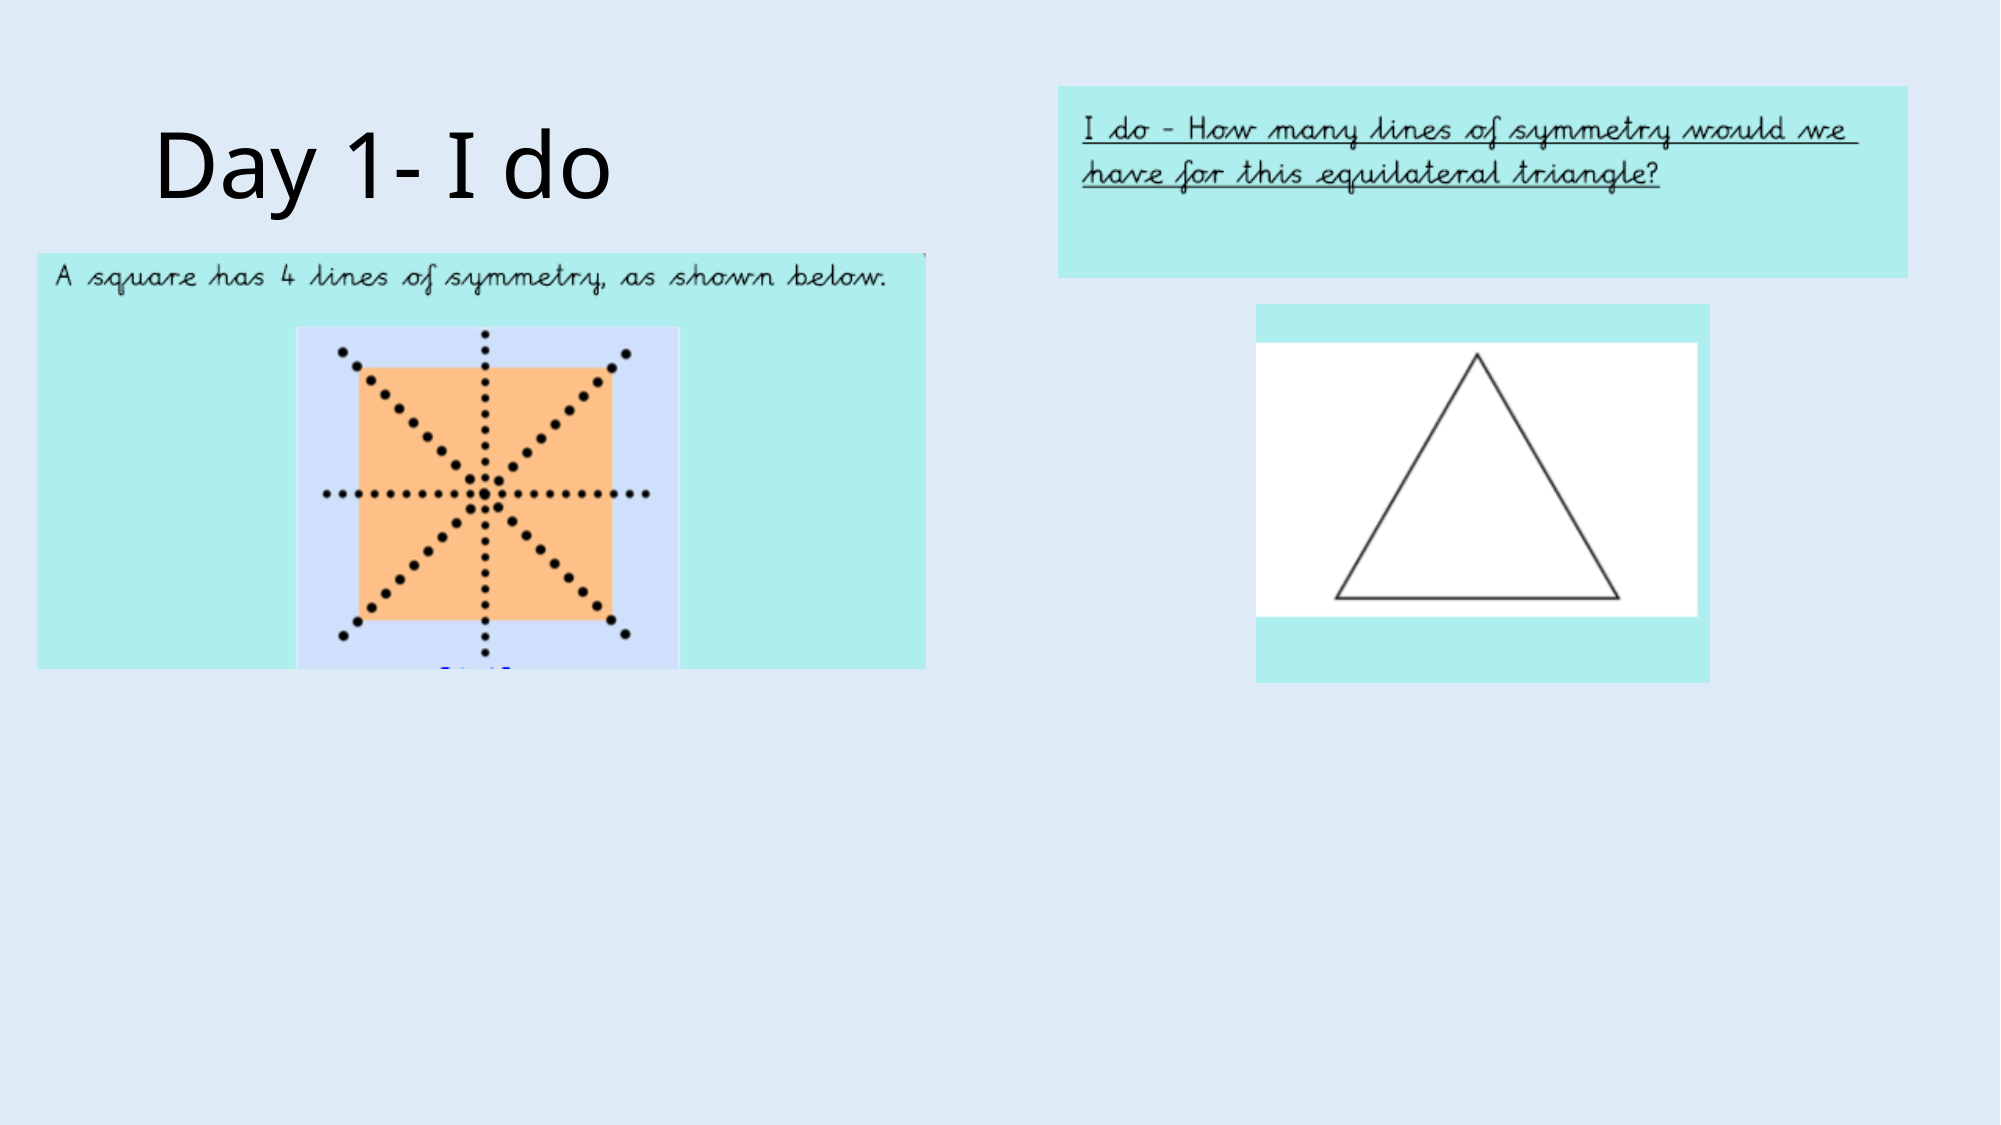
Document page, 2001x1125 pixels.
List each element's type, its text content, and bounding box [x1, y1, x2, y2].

picture [1256, 304, 1710, 683]
picture [37, 253, 926, 669]
picture [1058, 86, 1908, 278]
title Day 1- I do [137, 59, 1863, 278]
